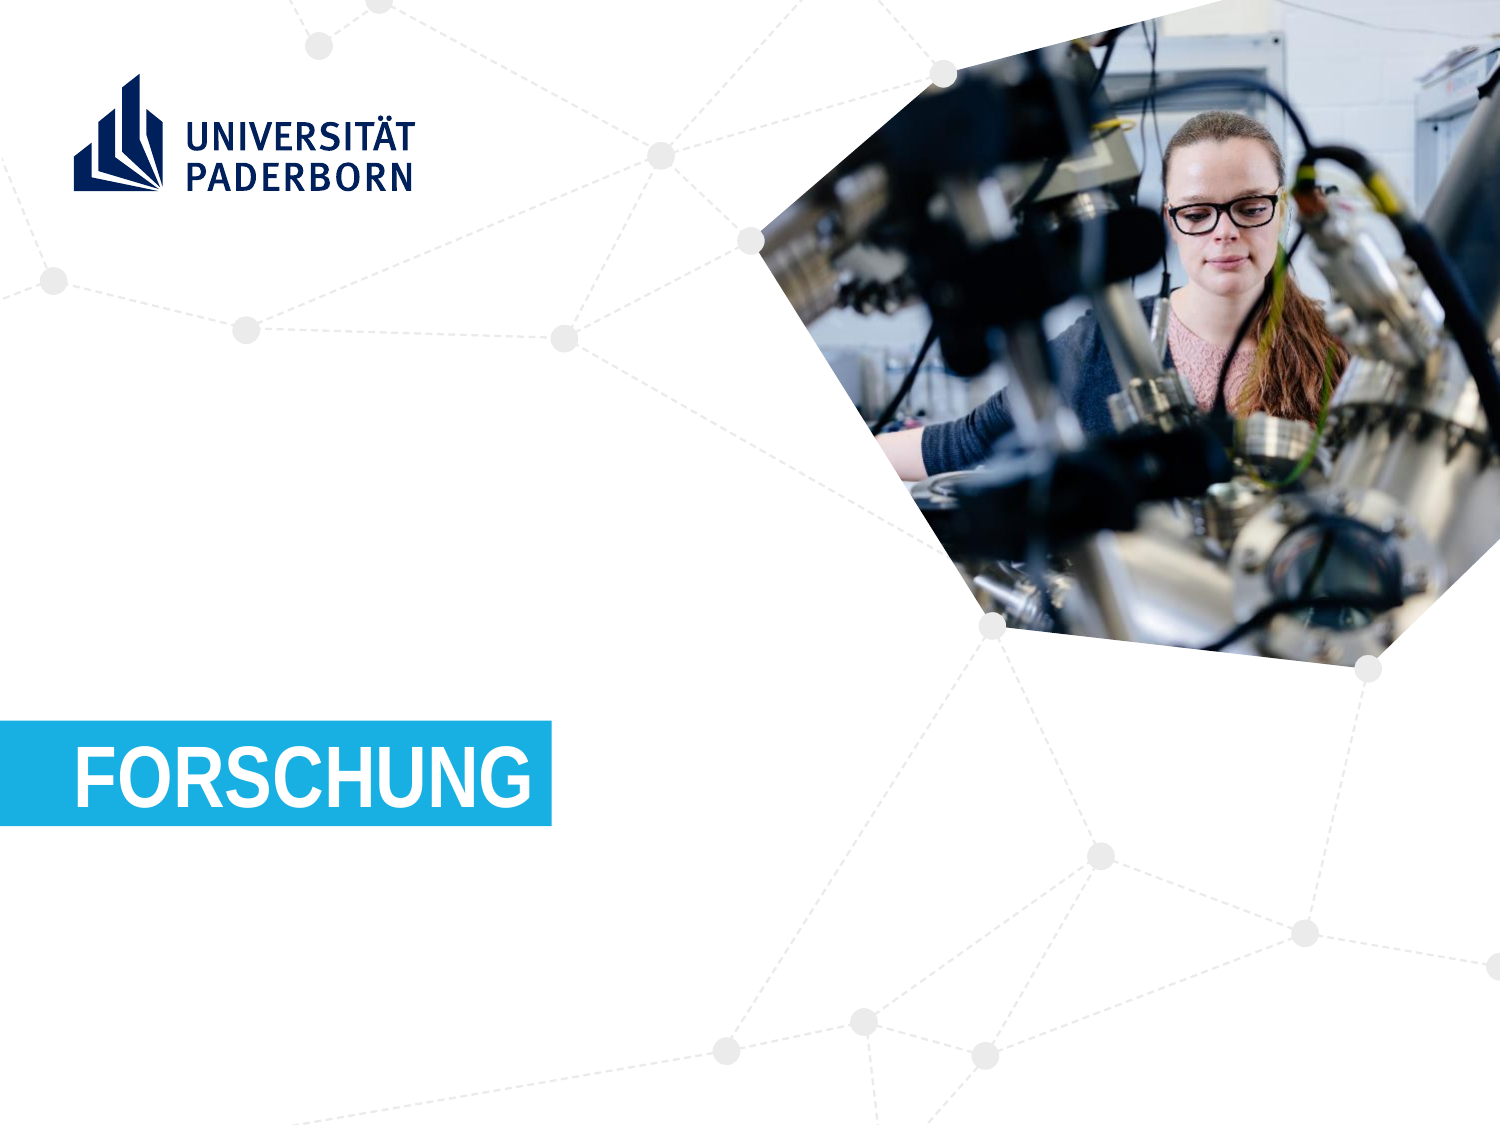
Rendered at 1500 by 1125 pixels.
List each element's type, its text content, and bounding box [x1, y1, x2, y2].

picture [758, 0, 1500, 668]
list Forschung [0, 720, 552, 827]
